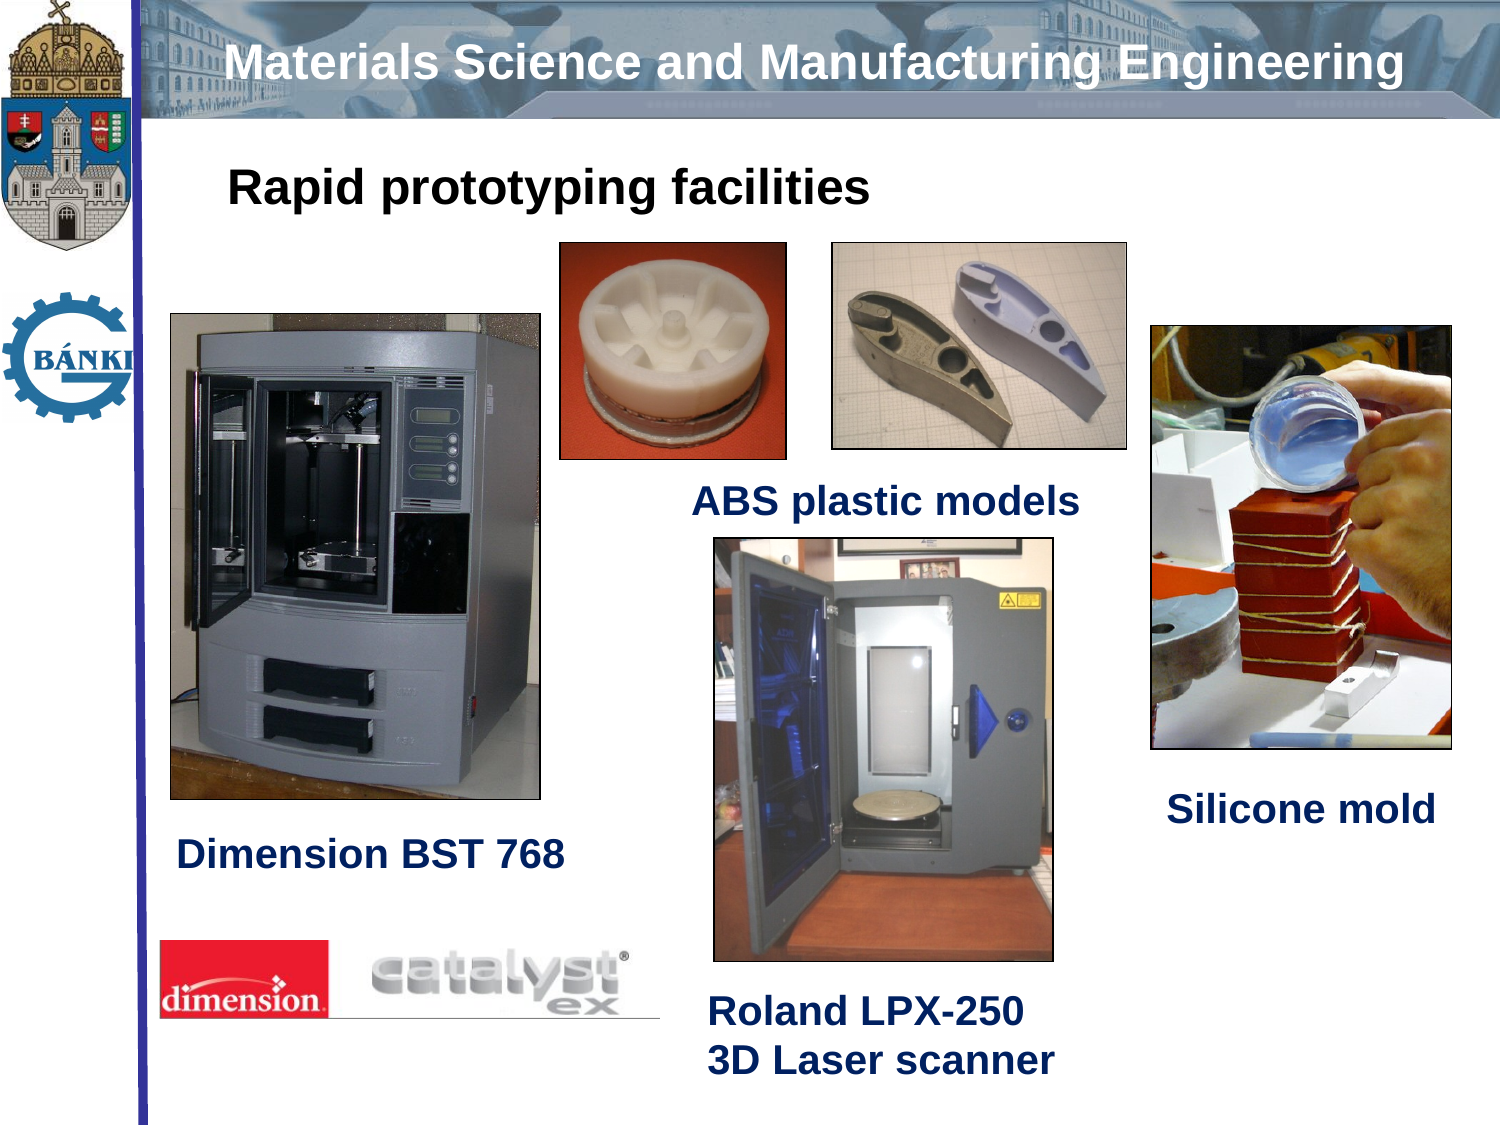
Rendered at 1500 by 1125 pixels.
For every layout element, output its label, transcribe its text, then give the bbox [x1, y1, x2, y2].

text_box Silicone mold [1151, 774, 1459, 840]
picture [170, 314, 540, 799]
picture [159, 940, 661, 1024]
picture [0, 0, 132, 252]
text_box Rapid prototyping facilities [153, 147, 1494, 223]
text_box ABS plastic models [667, 465, 1105, 531]
picture [560, 243, 786, 460]
picture [714, 538, 1053, 961]
text_box Dimension BST 768 [161, 819, 592, 885]
text_box Roland LPX-250 3D Laser scanner [692, 976, 1071, 1091]
picture [832, 243, 1126, 449]
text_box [2, 292, 133, 424]
picture [141, 0, 1500, 119]
picture [1151, 325, 1452, 749]
